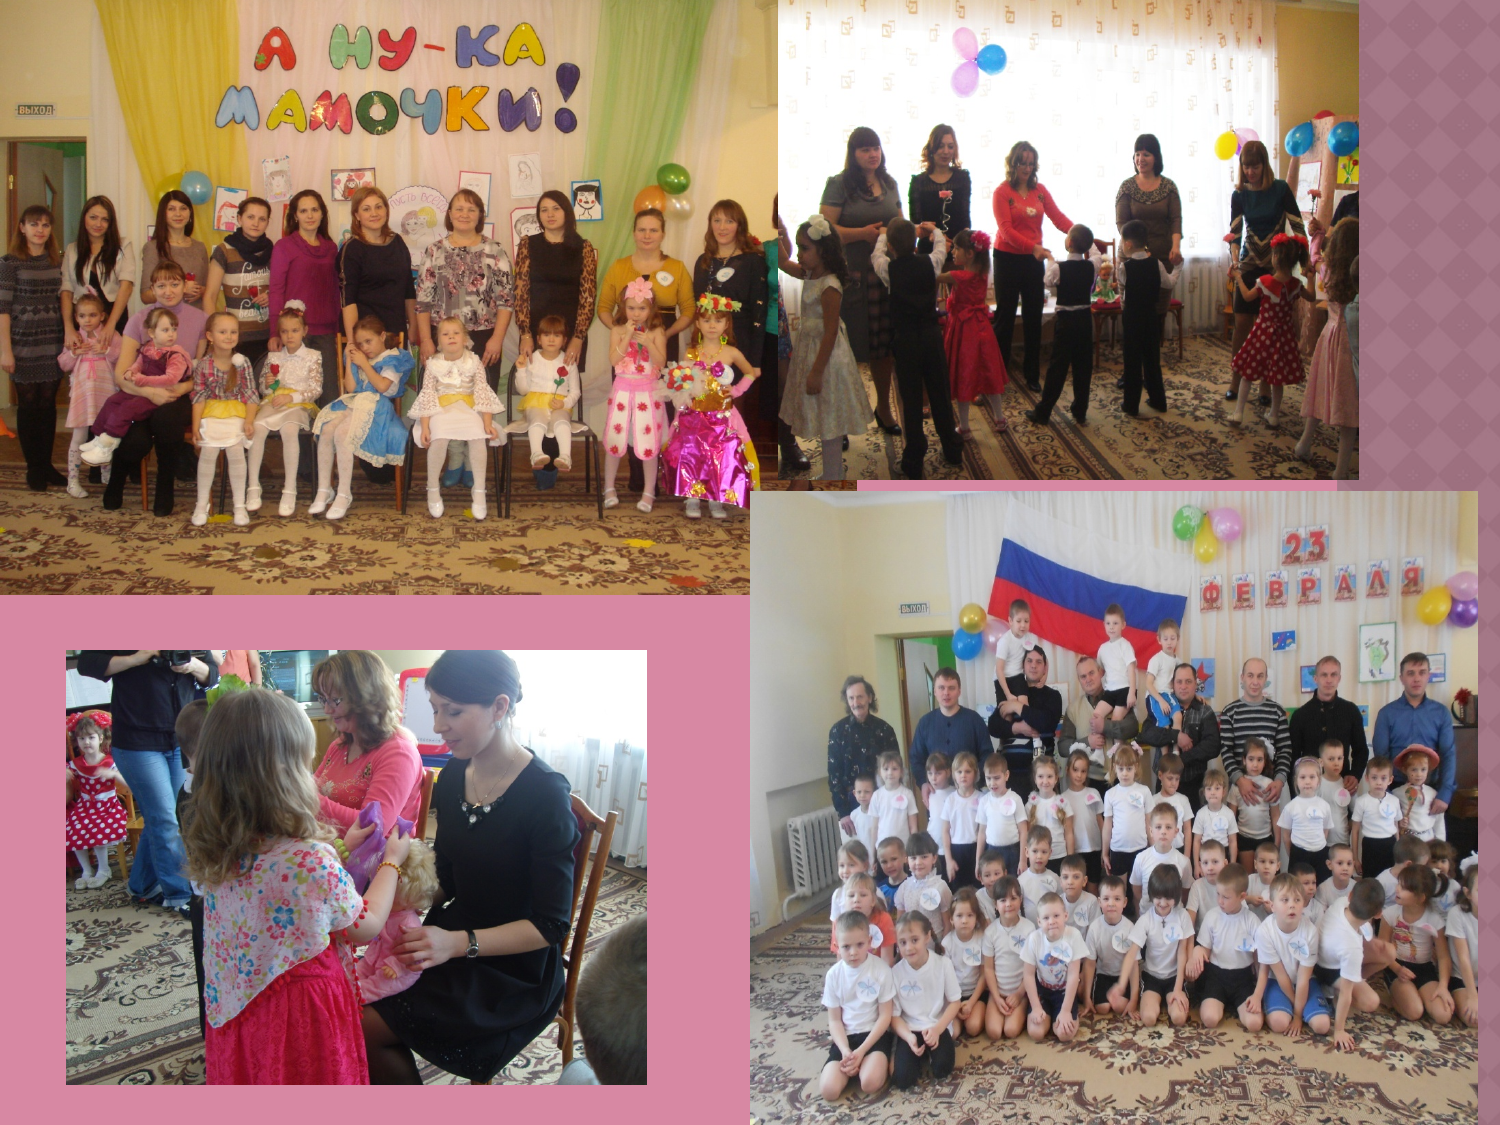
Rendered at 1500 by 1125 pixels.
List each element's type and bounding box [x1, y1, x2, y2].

list [0, 0, 775, 596]
list [778, 0, 1359, 481]
picture [66, 649, 647, 1086]
picture [750, 491, 1479, 1125]
